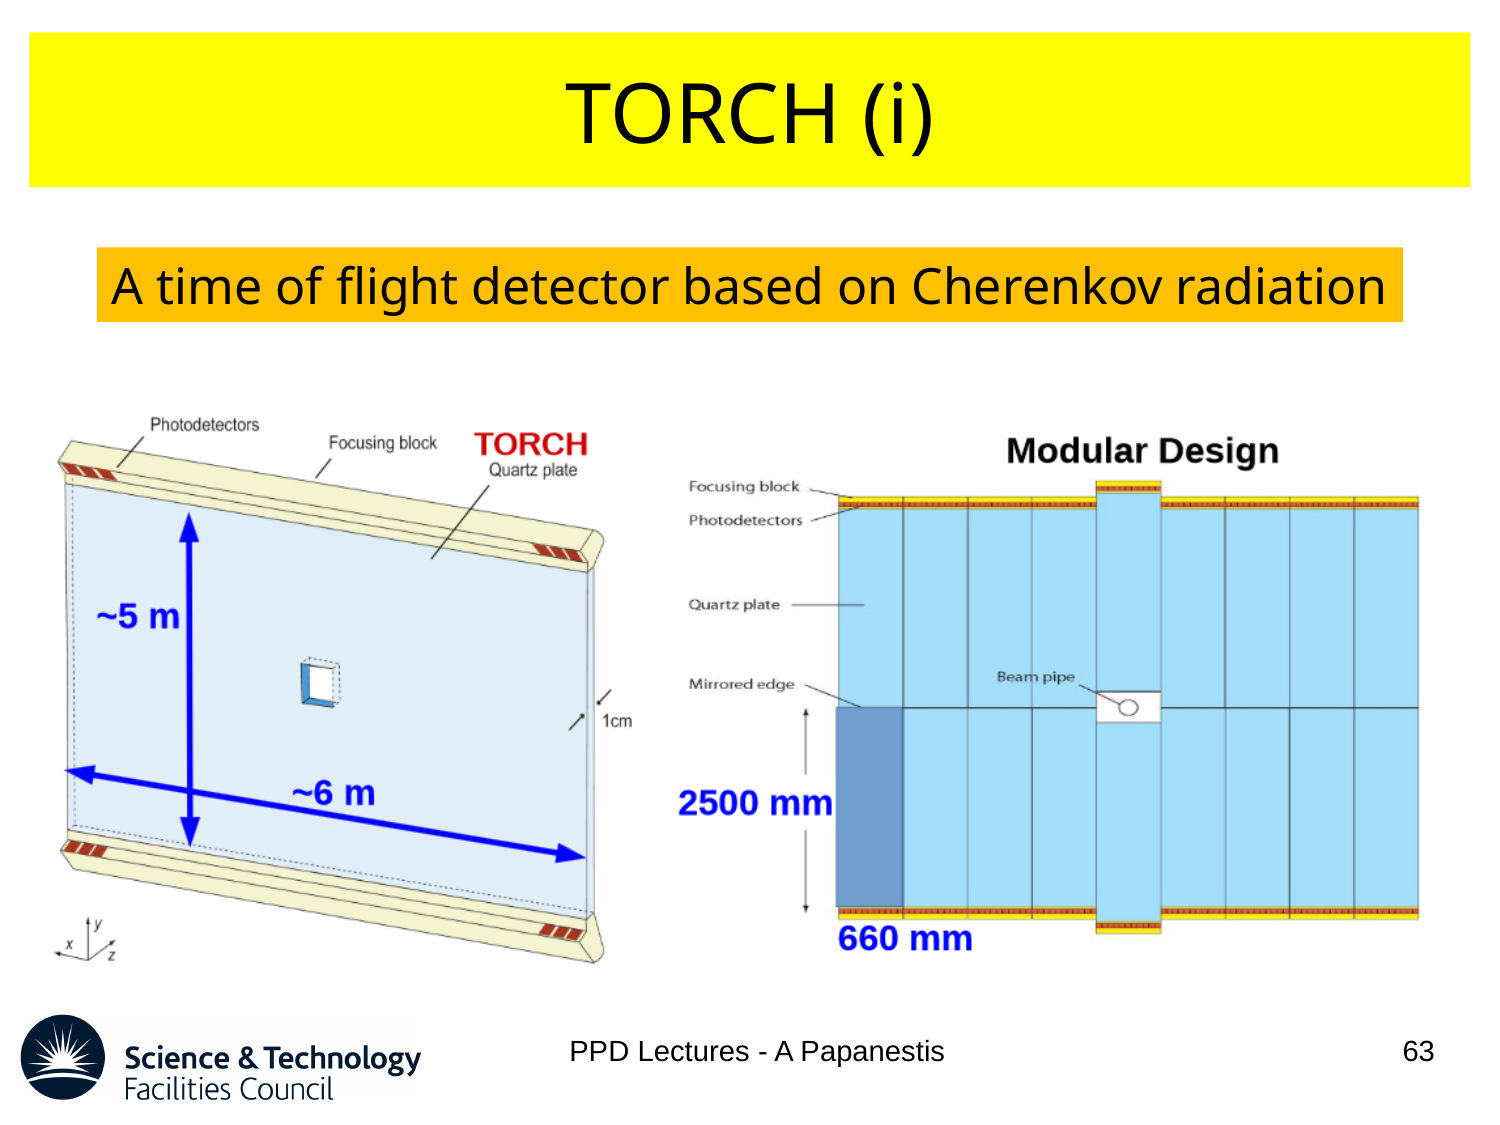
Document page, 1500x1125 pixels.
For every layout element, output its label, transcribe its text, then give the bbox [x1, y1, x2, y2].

title TORCH (i) [29, 32, 1471, 188]
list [29, 383, 1471, 1009]
text_box A time of flight detector based on Cherenkov radiation [96, 247, 1404, 323]
picture [19, 1013, 421, 1101]
footer PPD Lectures - A Papanestis [512, 1024, 1004, 1101]
slide_number 63 [1137, 1024, 1451, 1101]
